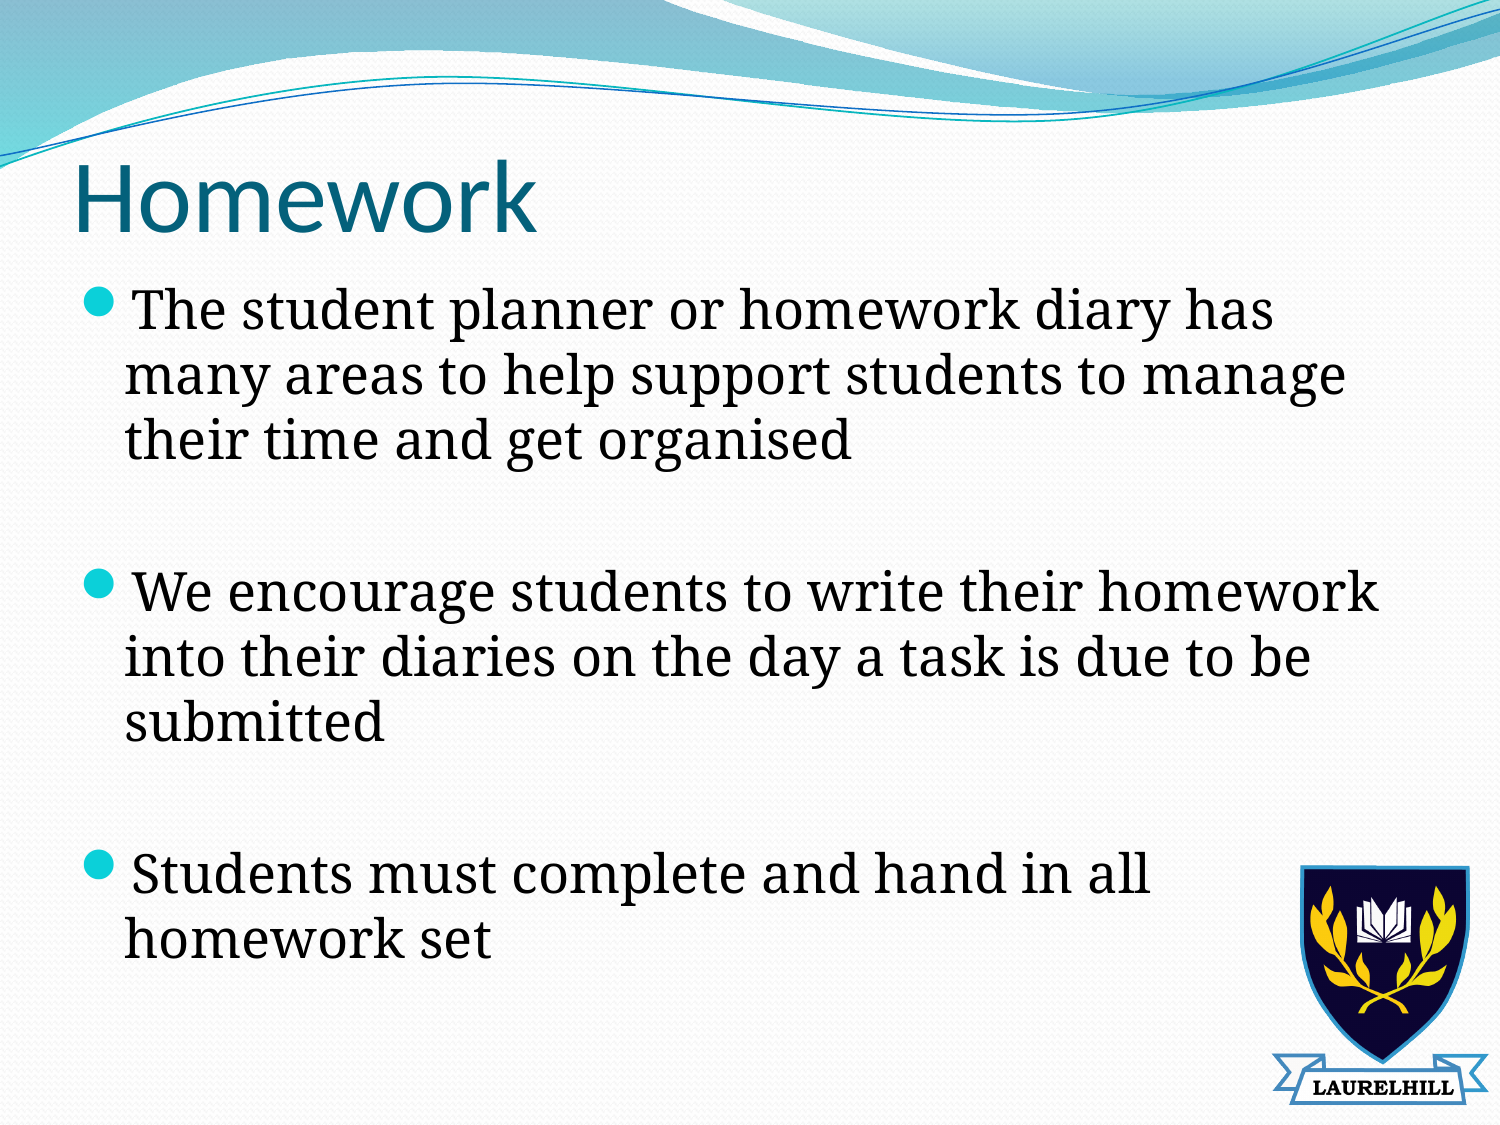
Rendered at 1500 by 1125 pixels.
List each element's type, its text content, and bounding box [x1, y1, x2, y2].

title Homework [72, 66, 1423, 254]
list The student planner or homework diary has many areas to help support students to manage their time and get organised We encourage students to write their homework into their diaries on the day a task is due to be submitted Students must complete and hand in all homework set [64, 268, 1415, 988]
picture [1269, 857, 1491, 1119]
